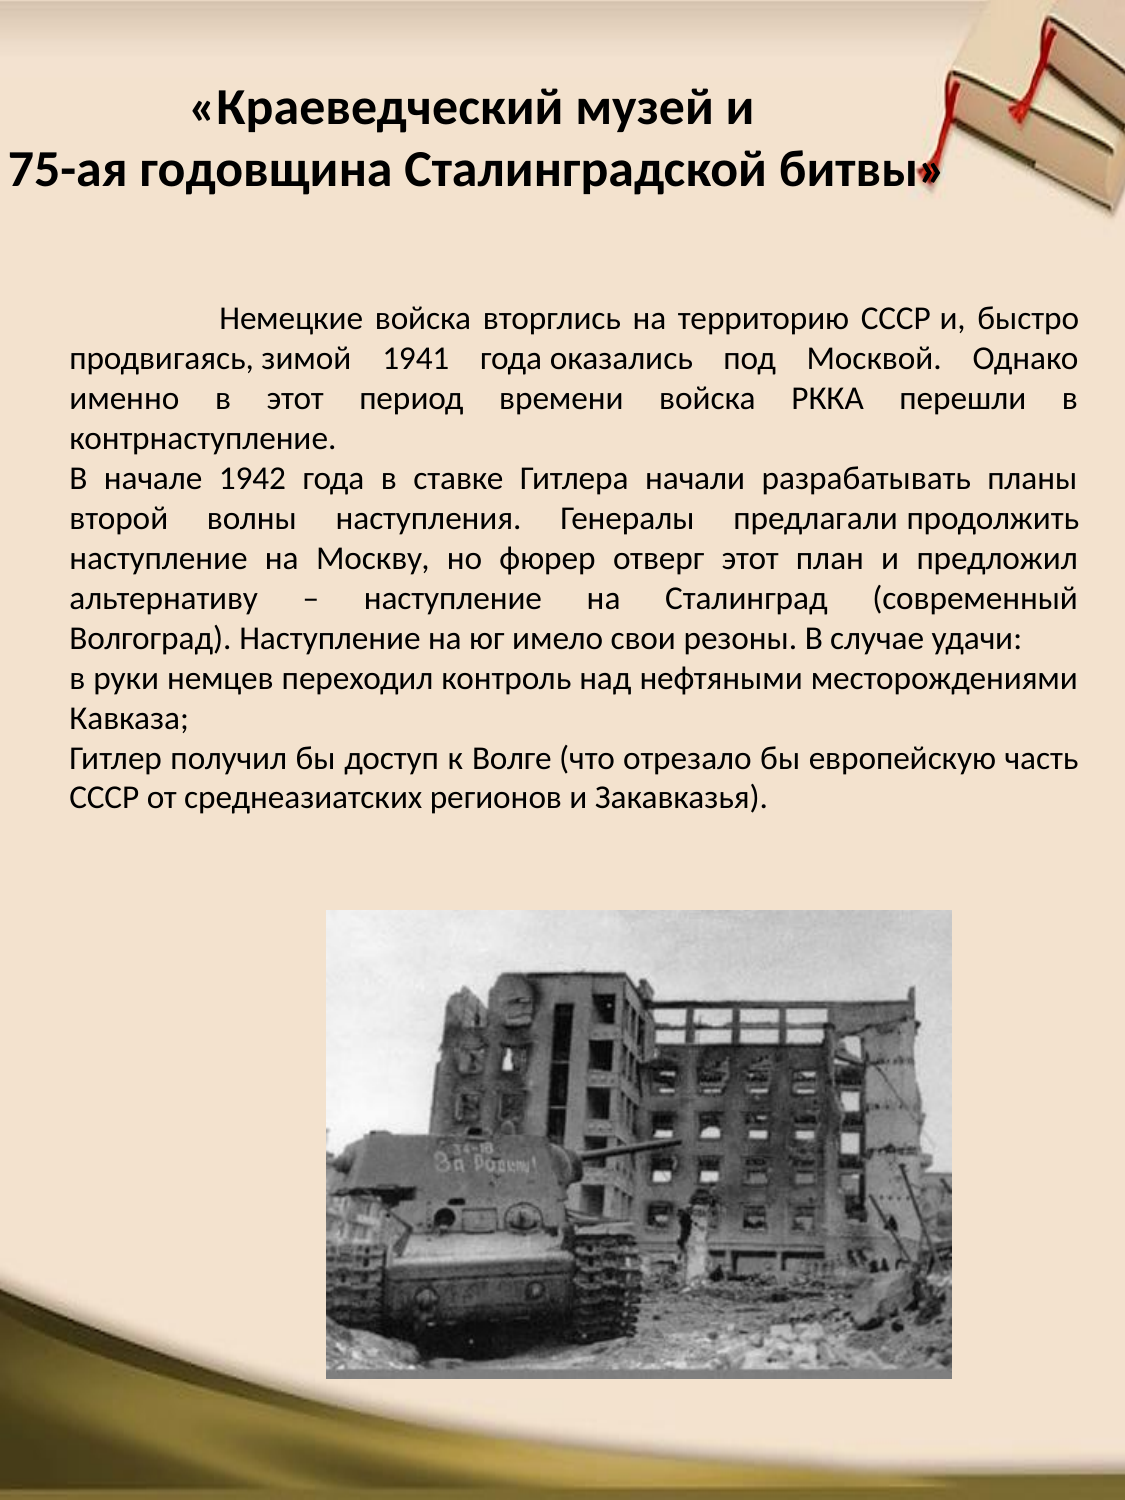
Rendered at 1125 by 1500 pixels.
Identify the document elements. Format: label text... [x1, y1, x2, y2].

picture [0, 0, 1125, 1500]
title «Краеведческий музей и 75-ая годовщина Сталинградской битвы» [0, 64, 985, 206]
text_box Немецкие войска вторглись на территорию СССР и, быстро продвигаясь, зимой 1941 года оказались под Москвой. Однако именно в этот период времени войска РККА перешли в контрнаступление. В начале 1942 года в ставке Гитлера начали разрабатывать планы второй волны наступления. Генералы предлагали продолжить наступление на Москву, но фюрер отверг этот план и предложил альтернативу – наступление на Сталинград (современный Волгоград). Наступление на юг имело свои резоны. В случае удачи: в руки немцев переходил контроль над нефтяными месторождениями Кавказа; Гитлер получил бы доступ к Волге (что отрезало бы европейскую часть СССР от среднеазиатских регионов и Закавказья). [54, 289, 1094, 823]
